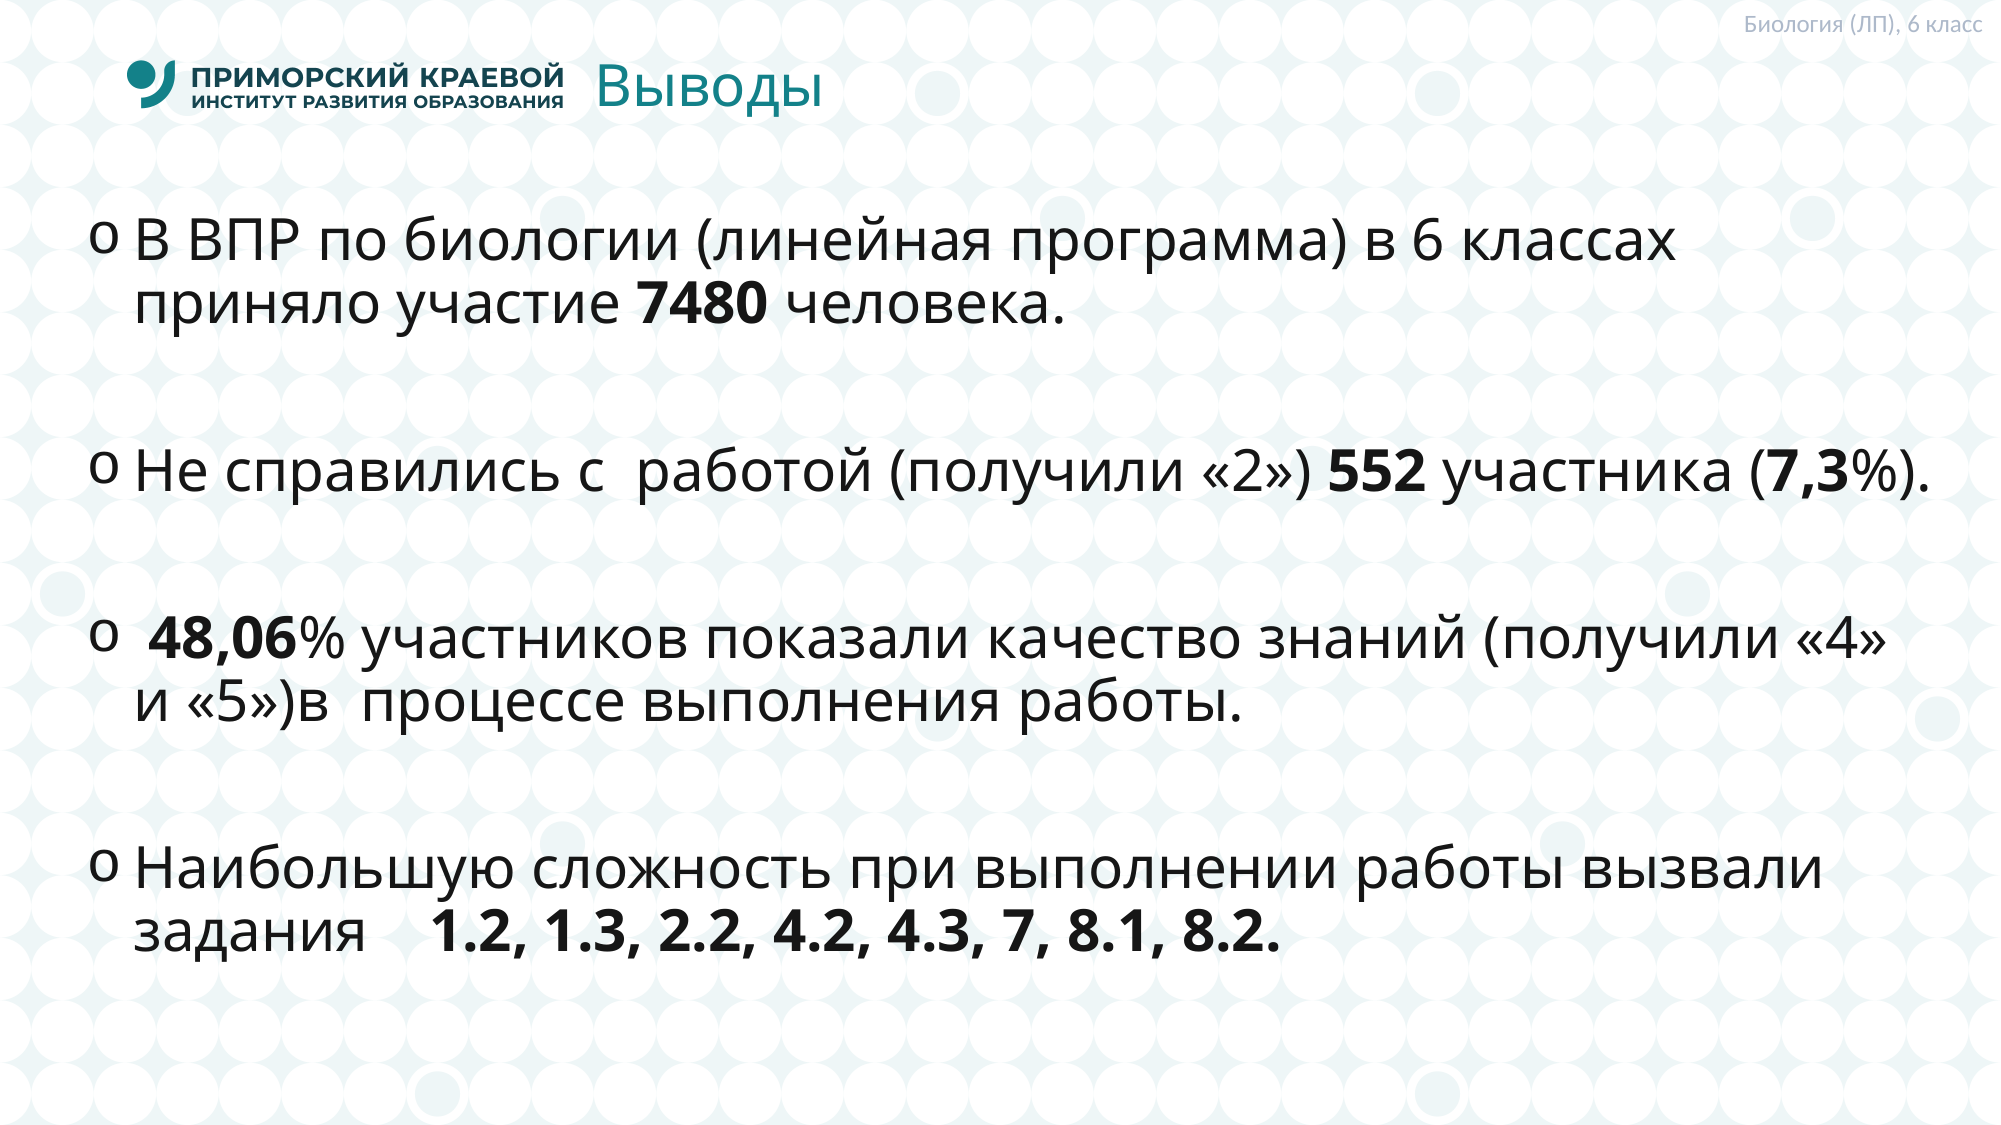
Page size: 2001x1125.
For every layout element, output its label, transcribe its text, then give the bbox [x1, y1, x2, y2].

picture [0, 0, 2000, 1125]
title Выводы [579, 48, 2000, 147]
text_box Биология (ЛП), 6 класс [1729, 0, 1999, 45]
list В ВПР по биологии (линейная программа) в 6 классах приняло участие 7480 человека. Не справились с работой (получили «2») 552 участника (7,3%). 48,06% участников показали качество знаний (получили «4» и «5»)в процессе выполнения работы. Наибольшую сложность при выполнении работы вызвали задания 1.2, 1.3, 2.2, 4.2, 4.3, 7, 8.1, 8.2. [71, 203, 1953, 1077]
